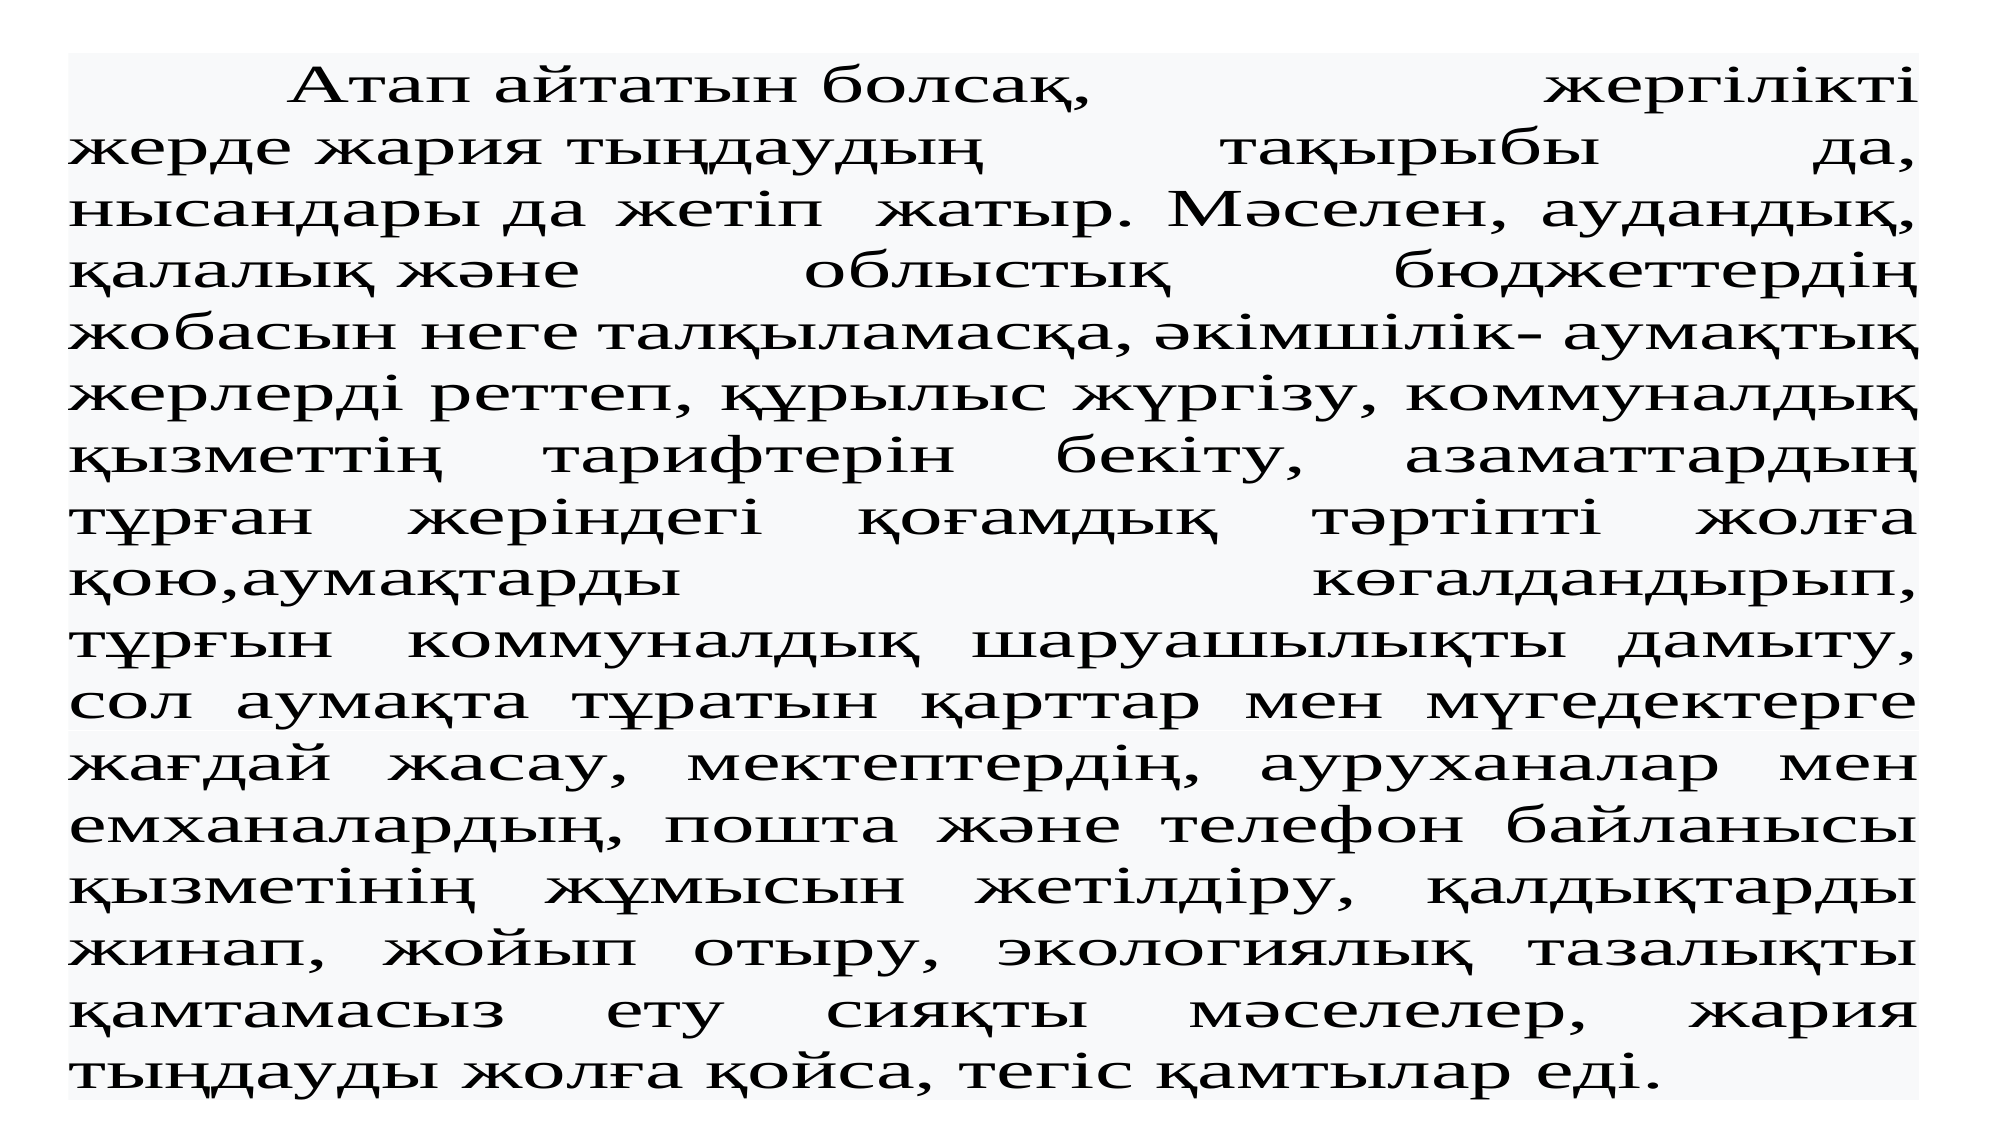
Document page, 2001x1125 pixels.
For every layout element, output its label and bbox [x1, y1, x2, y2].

picture [68, 52, 1924, 1100]
